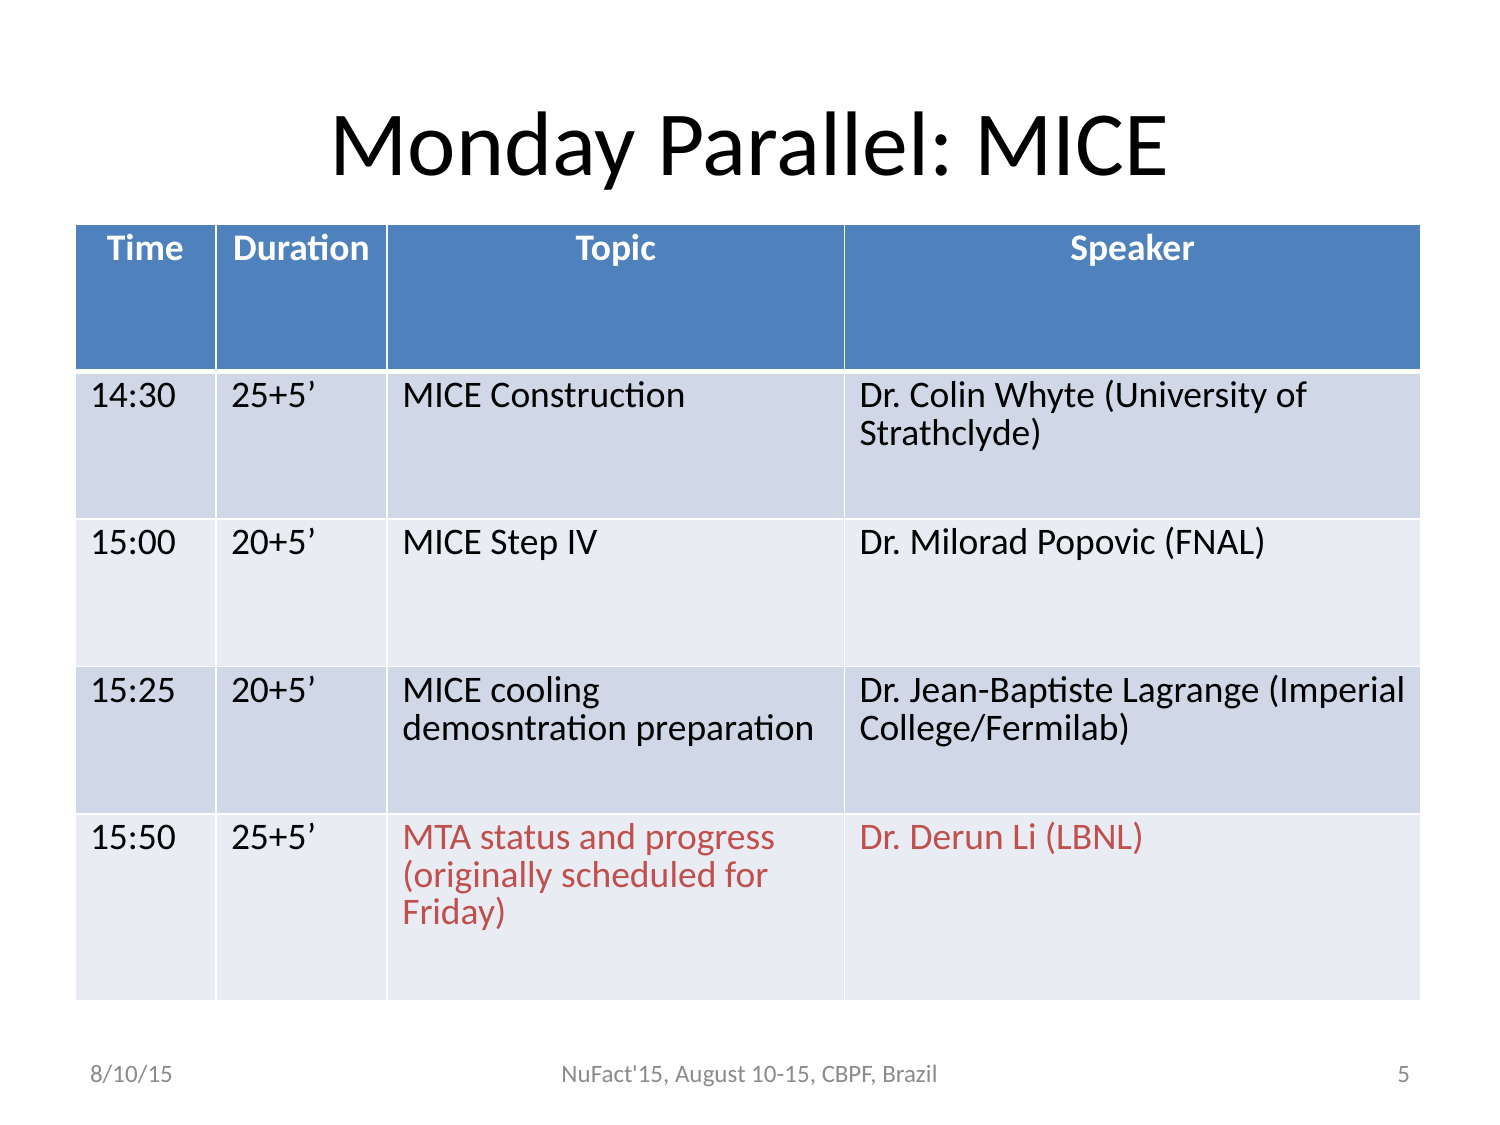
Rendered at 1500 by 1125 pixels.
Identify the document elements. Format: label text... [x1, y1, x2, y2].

table_cell 15:00 [76, 520, 215, 666]
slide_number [75, 1042, 425, 1103]
footer NuFact'15, August 10-15, CBPF, Brazil [512, 1042, 988, 1103]
table_header Time [76, 225, 215, 369]
table_cell MICE Step IV [388, 520, 844, 666]
table_cell Dr. Jean-Baptiste Lagrange (Imperial College/Fermilab) [845, 667, 1420, 813]
title Monday Parallel: MICE [75, 45, 1425, 233]
table_header Speaker [845, 225, 1420, 369]
table_cell MICE cooling demosntration preparation [388, 667, 844, 813]
table_cell 25+5’ [217, 815, 386, 1000]
table_cell Dr. Colin Whyte (University of Strathclyde) [845, 374, 1420, 518]
table_cell Dr. Milorad Popovic (FNAL) [845, 520, 1420, 666]
table_header Topic [388, 225, 844, 369]
table_cell MICE Construction [388, 374, 844, 518]
table_cell 25+5’ [217, 374, 386, 518]
table_cell 20+5’ [217, 520, 386, 666]
table_cell 20+5’ [217, 667, 386, 813]
table_header Duration [217, 225, 386, 369]
table_cell MTA status and progress (originally scheduled for Friday) [388, 815, 844, 1000]
table_cell Dr. Derun Li (LBNL) [845, 815, 1420, 1000]
table_cell 15:25 [76, 667, 215, 813]
slide_number 5 [1074, 1042, 1425, 1103]
table_cell 14:30 [76, 374, 215, 518]
table_cell 15:50 [76, 815, 215, 1000]
